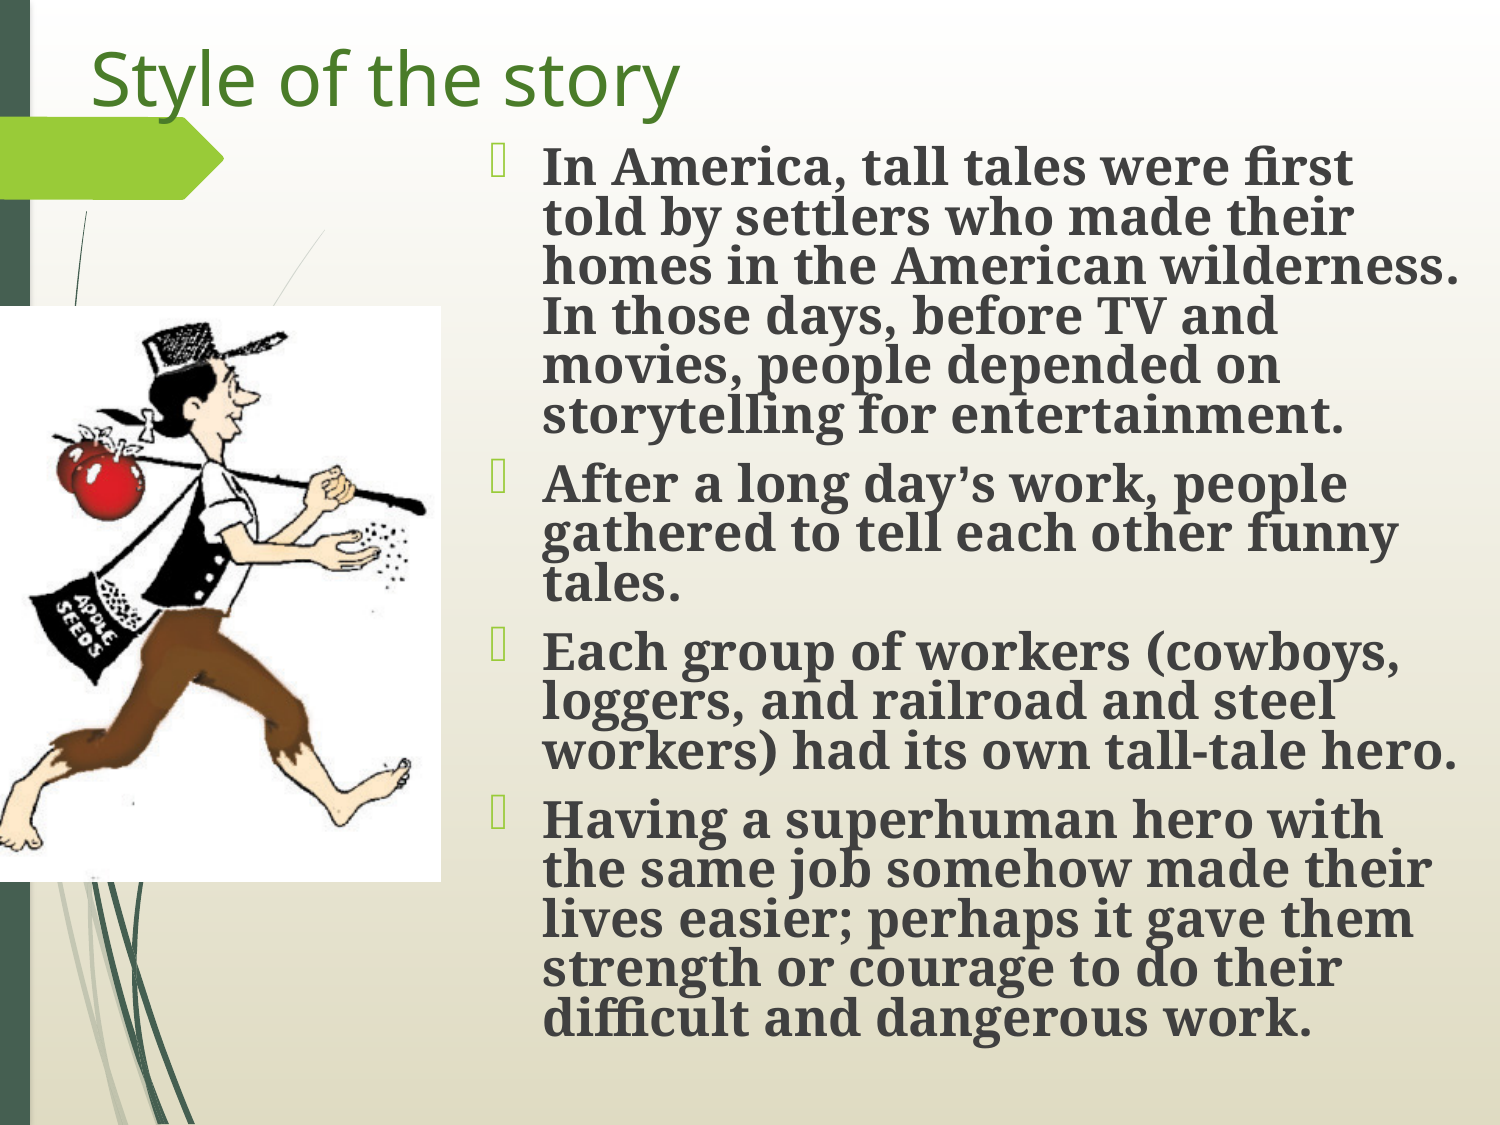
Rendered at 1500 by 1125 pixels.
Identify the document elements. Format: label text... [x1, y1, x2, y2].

picture [0, 306, 442, 882]
title Style of the story [75, 24, 1425, 139]
list In America, tall tales were first told by settlers who made their homes in the American wilderness. In those days, before TV and movies, people depended on storytelling for entertainment. After a long day’s work, people gathered to tell each other funny tales. Each group of workers (cowboys, loggers, and railroad and steel workers) had its own tall-tale hero. Having a superhuman hero with the same job somehow made their lives easier; perhaps it gave them strength or courage to do their difficult and dangerous work. [474, 138, 1482, 1091]
